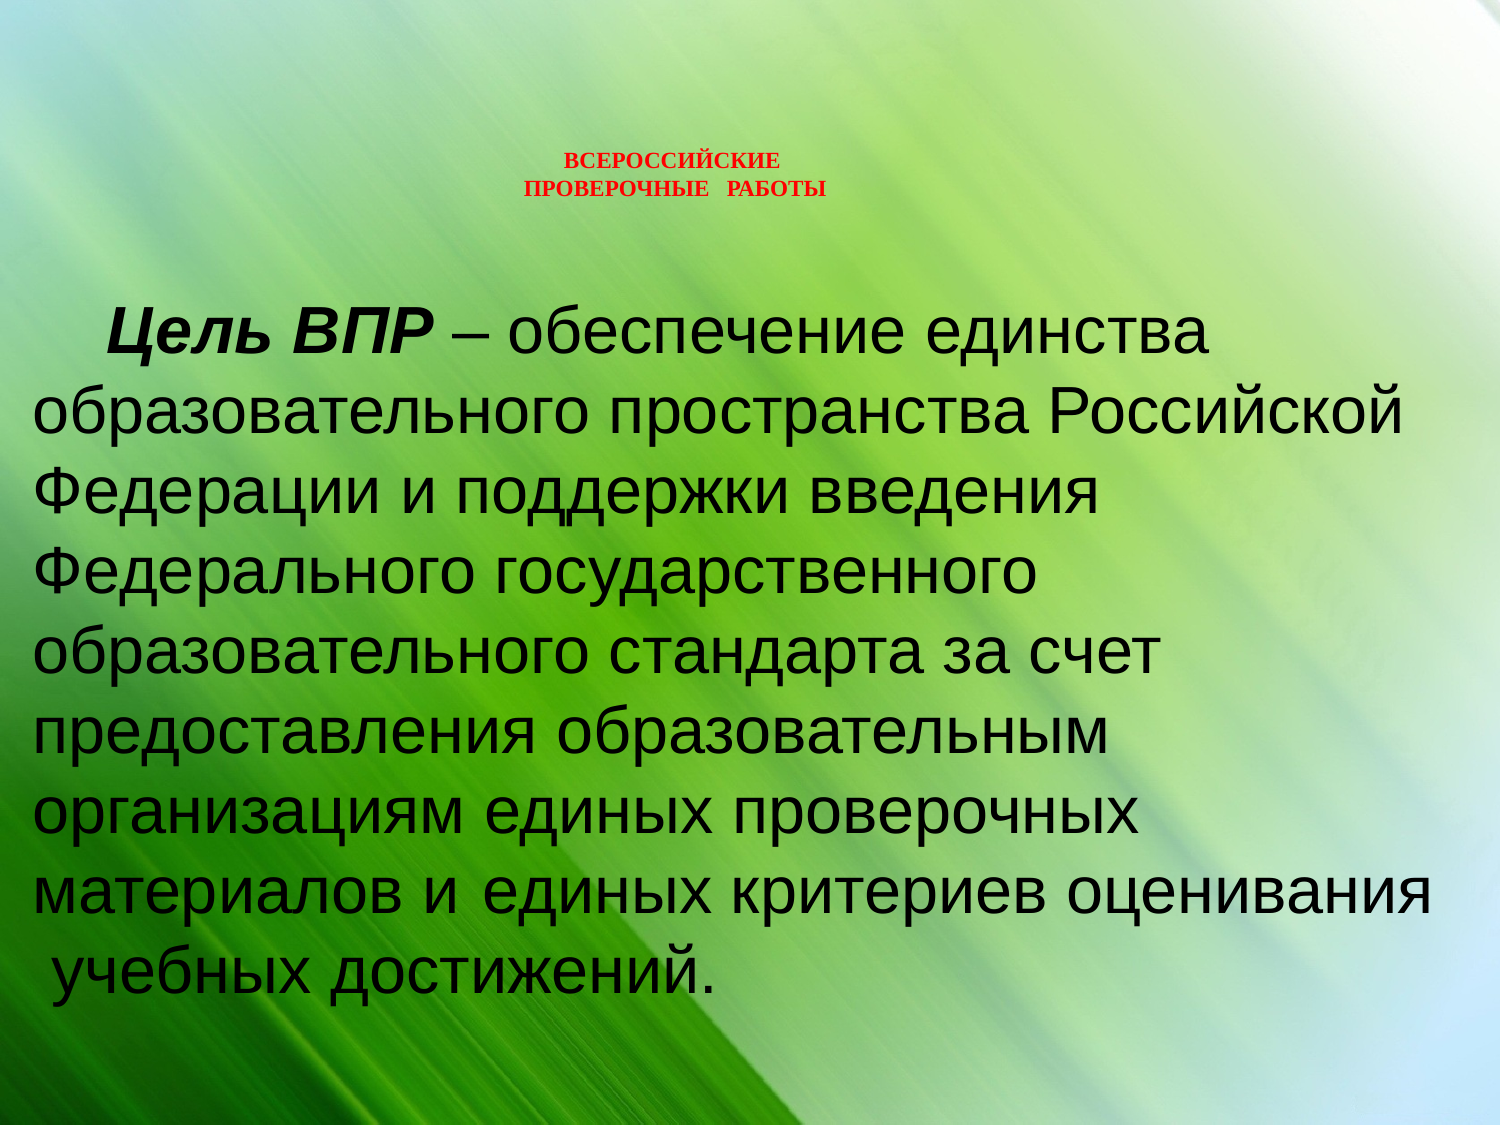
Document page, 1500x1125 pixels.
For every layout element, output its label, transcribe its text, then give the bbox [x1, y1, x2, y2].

picture [0, 0, 1500, 1125]
title ВСЕРОССИЙСКИЕ ПРОВЕРОЧНЫЕ РАБОТЫ [0, 137, 1350, 244]
list Цель ВПР – обеспечение единства образовательного пространства Российской Федерации и поддержки введения Федерального государственного образовательного стандарта за счет предоставления образовательным организациям единых проверочных материалов и единых критериев оценивания учебных достижений. [17, 278, 1459, 1094]
